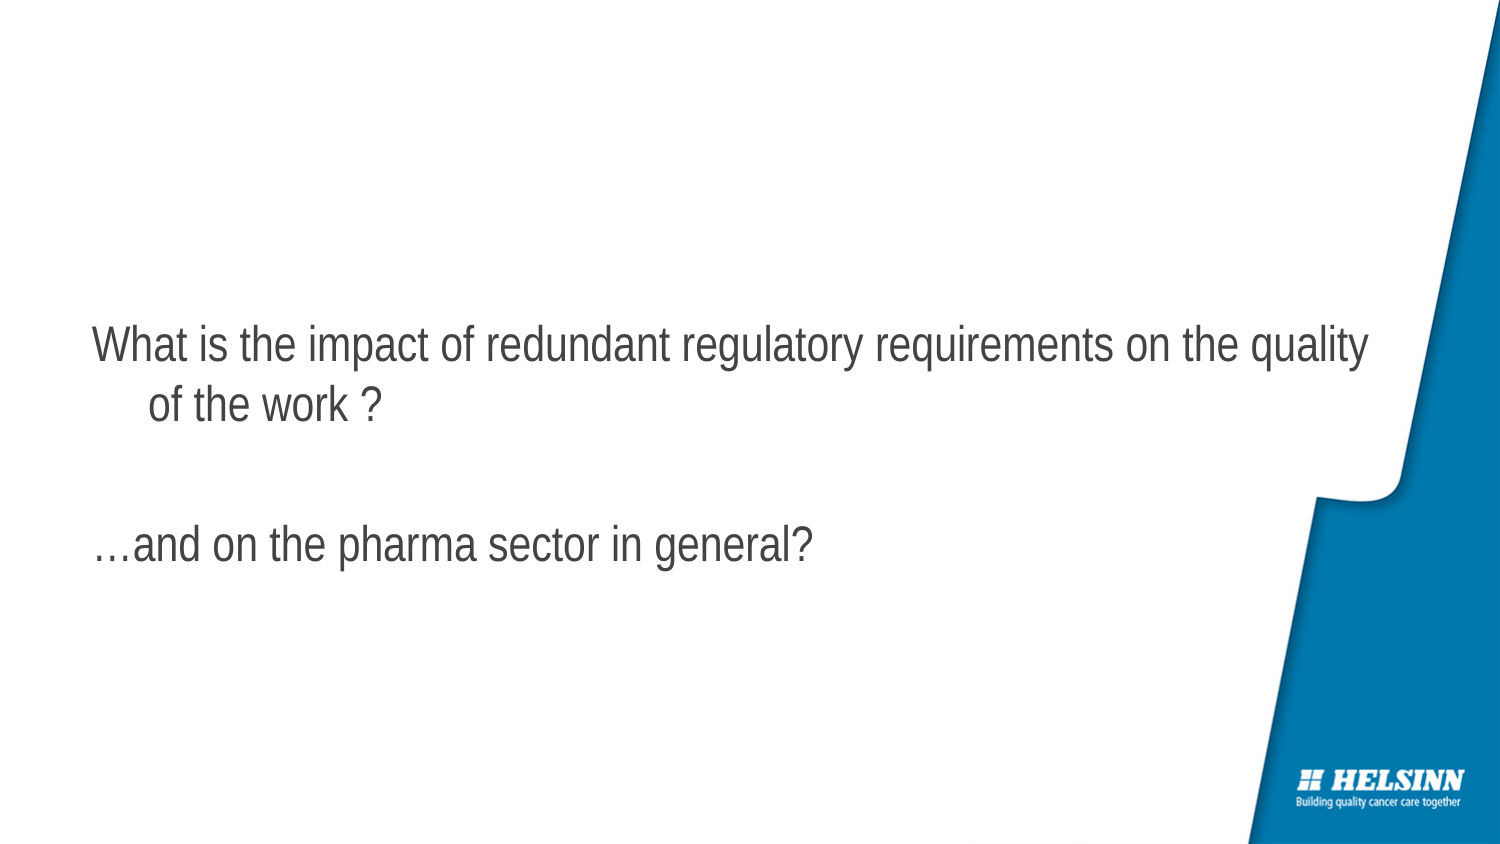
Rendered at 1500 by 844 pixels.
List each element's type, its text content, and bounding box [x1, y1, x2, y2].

picture [1336, 797, 1365, 808]
picture [1423, 798, 1459, 808]
picture [1332, 770, 1357, 790]
picture [1369, 800, 1380, 805]
picture [1383, 799, 1397, 806]
picture [1401, 800, 1412, 805]
picture [1297, 770, 1324, 790]
picture [0, 0, 1500, 844]
picture [1297, 797, 1332, 808]
picture [1356, 770, 1464, 790]
list What is the impact of redundant regulatory requirements on the quality of the work ? …and on the pharma sector in general? [76, 185, 1427, 743]
